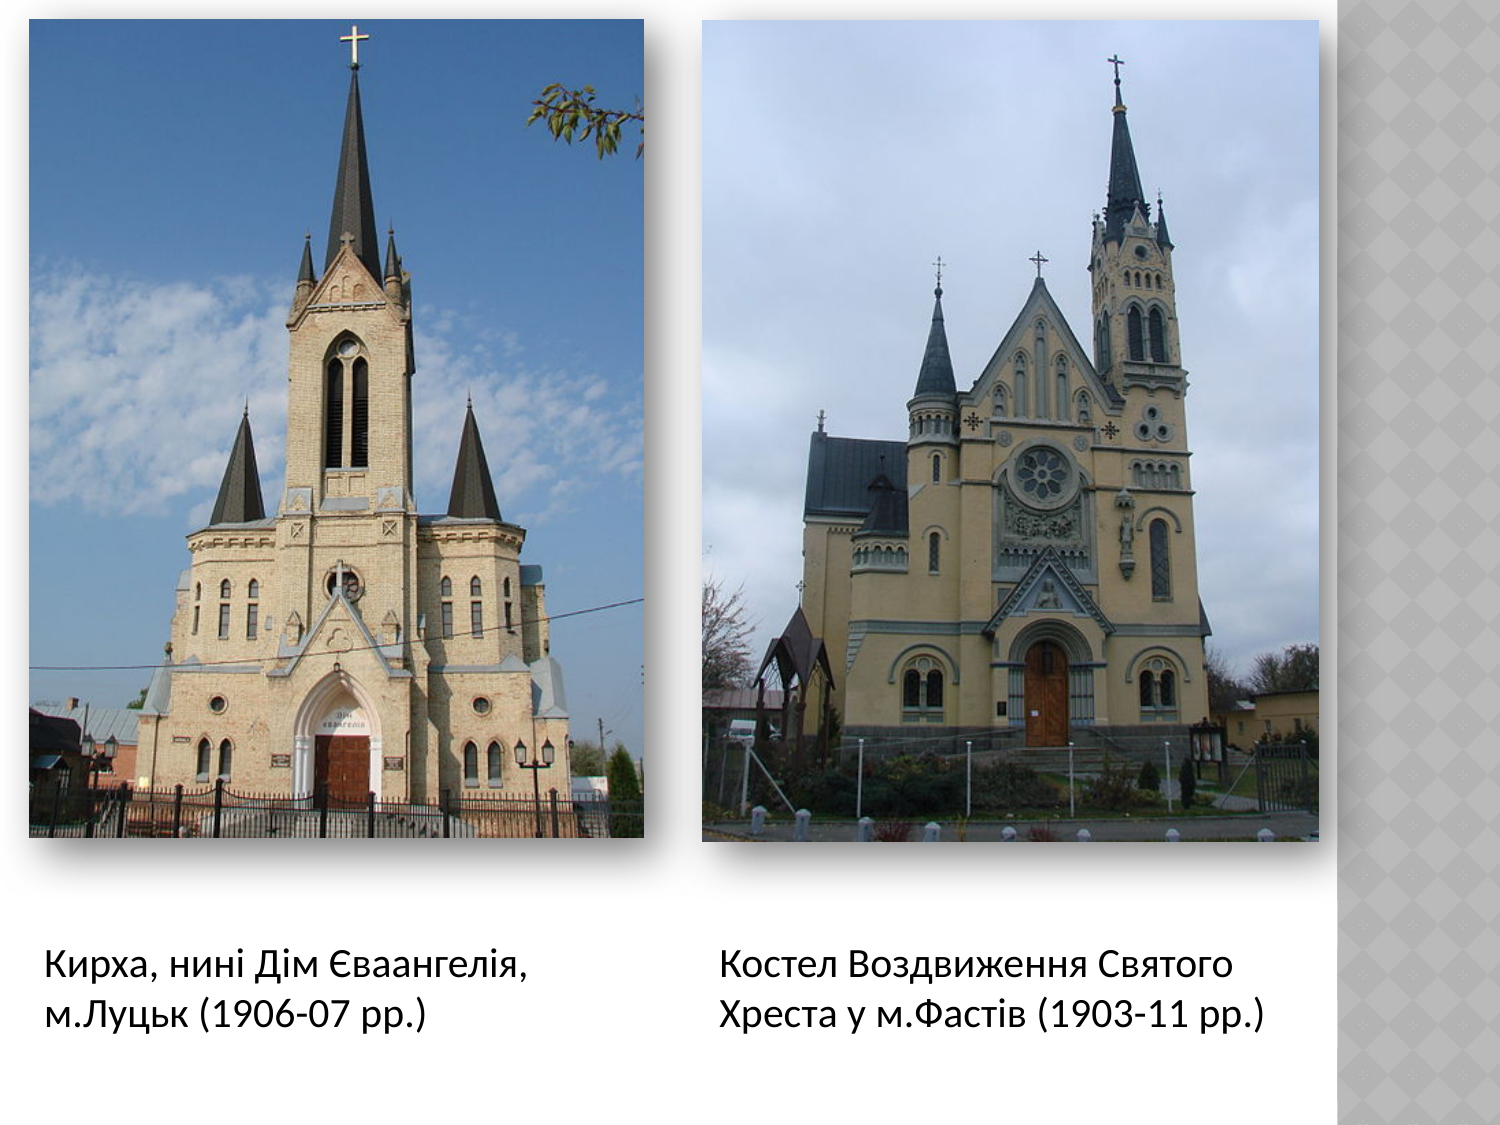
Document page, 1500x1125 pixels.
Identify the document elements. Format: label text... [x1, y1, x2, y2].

text_box Кирха, нині Дім Єваангелія, м.Луцьк (1906-07 рр.) [29, 928, 631, 1044]
picture [29, 18, 645, 839]
text_box Костел Воздвиження Святого Хреста у м.Фастів (1903-11 рр.) [704, 928, 1319, 1044]
picture [702, 19, 1320, 843]
